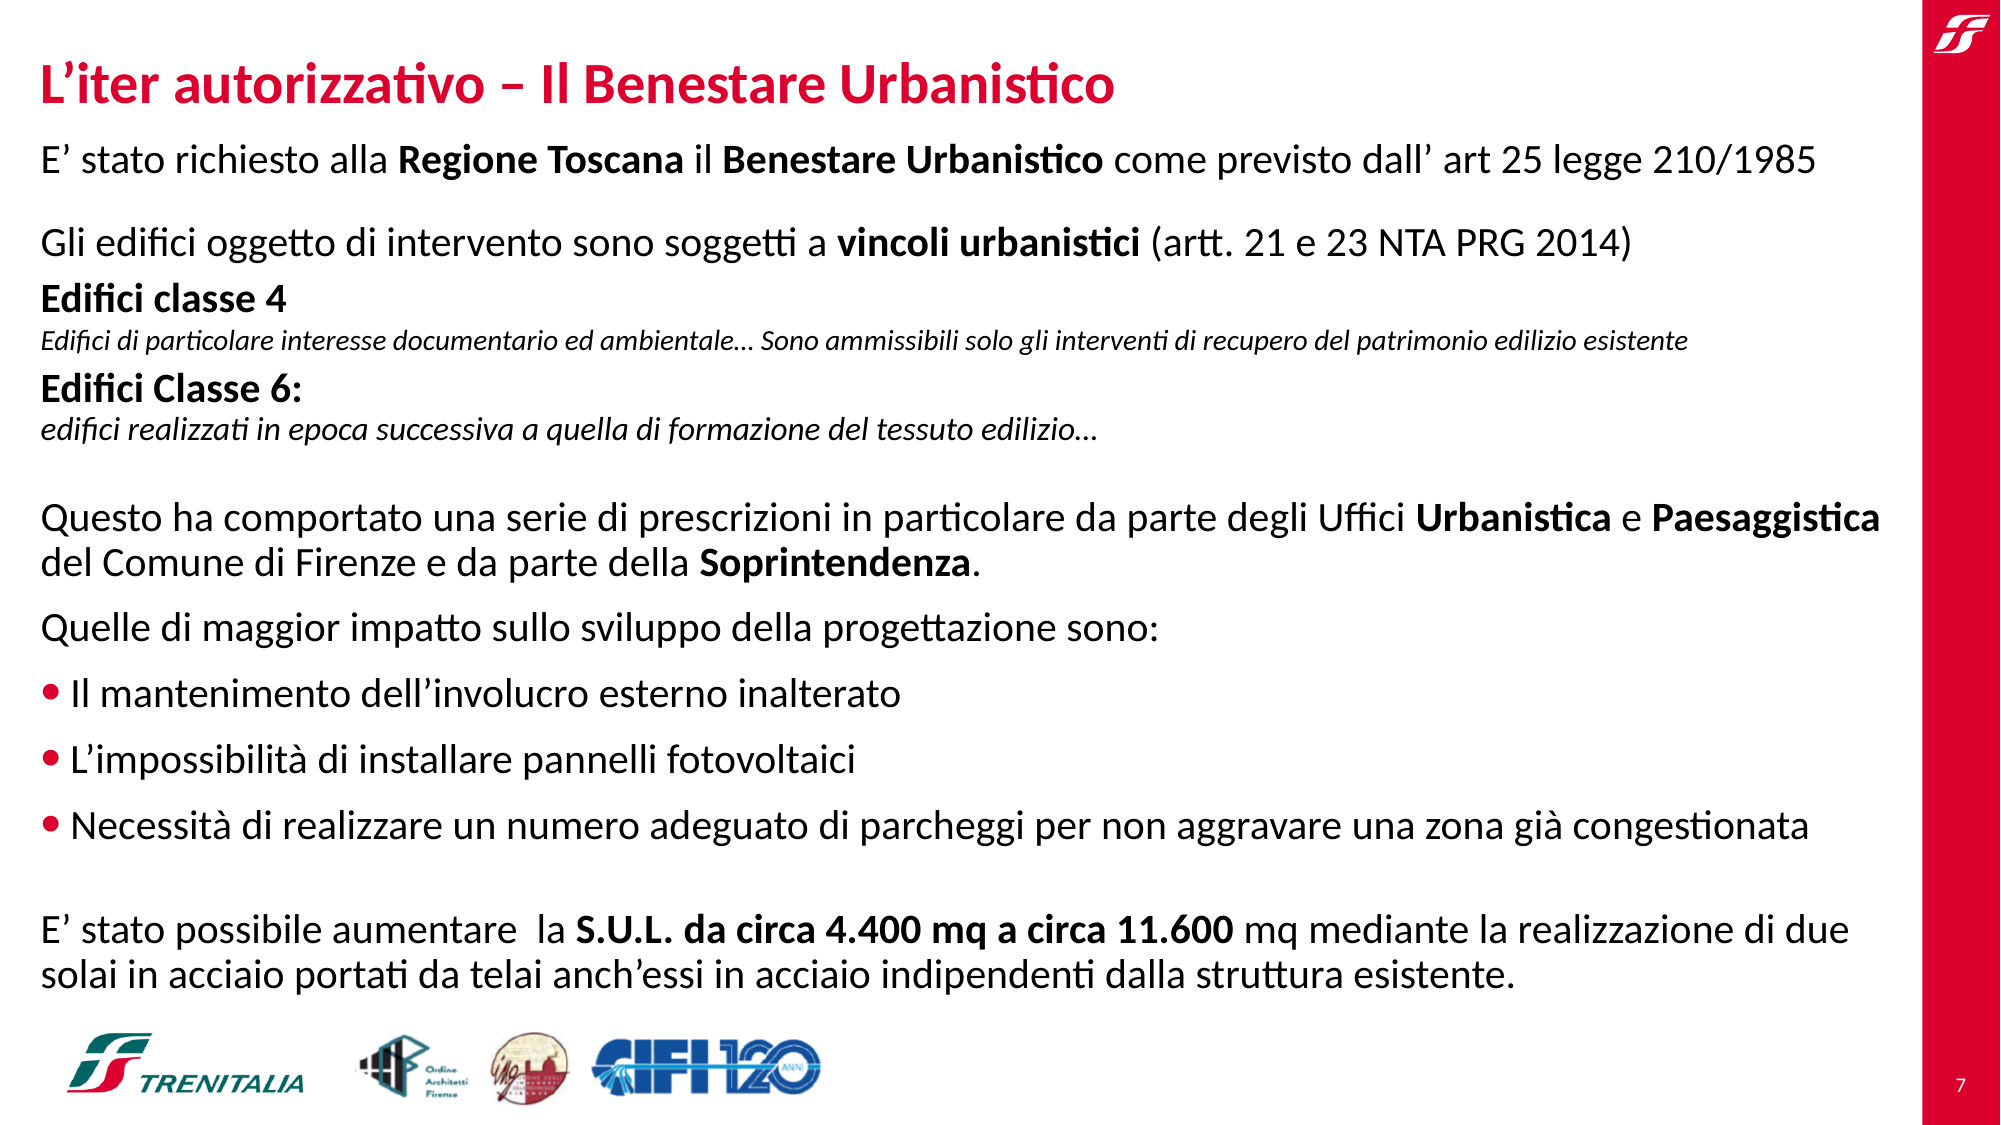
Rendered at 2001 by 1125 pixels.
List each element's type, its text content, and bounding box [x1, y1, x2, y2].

title L’iter autorizzativo – Il Benestare Urbanistico [40, 34, 1289, 124]
picture [66, 1033, 303, 1093]
text_box E’ stato possibile aumentare la S.U.L. da circa 4.400 mq a circa 11.600 mq mediante la realizzazione di due solai in acciaio portati da telai anch’essi in acciaio indipendenti dalla struttura esistente. [40, 907, 1901, 988]
text_box Gli edifici oggetto di intervento sono soggetti a vincoli urbanistici (artt. 21 e 23 NTA PRG 2014) Edifici classe 4 Edifici di particolare interesse documentario ed ambientale… Sono ammissibili solo gli interventi di recupero del patrimonio edilizio esistente Edifici Classe 6: edifici realizzati in epoca successiva a quella di formazione del tessuto edilizio… [40, 220, 1901, 495]
picture [347, 1021, 832, 1108]
text_box Questo ha comportato una serie di prescrizioni in particolare da parte degli Uffici Urbanistica e Paesaggistica del Comune di Firenze e da parte della Soprintendenza. Quelle di maggior impatto sullo sviluppo della progettazione sono: Il mantenimento dell’involucro esterno inalterato L’impossibilità di installare pannelli fotovoltaici Necessità di realizzare un numero adeguato di parcheggi per non aggravare una zona già congestionata [40, 495, 1936, 879]
text_box E’ stato richiesto alla Regione Toscana il Benestare Urbanistico come previsto dall’ art 25 legge 210/1985 [40, 138, 1873, 203]
